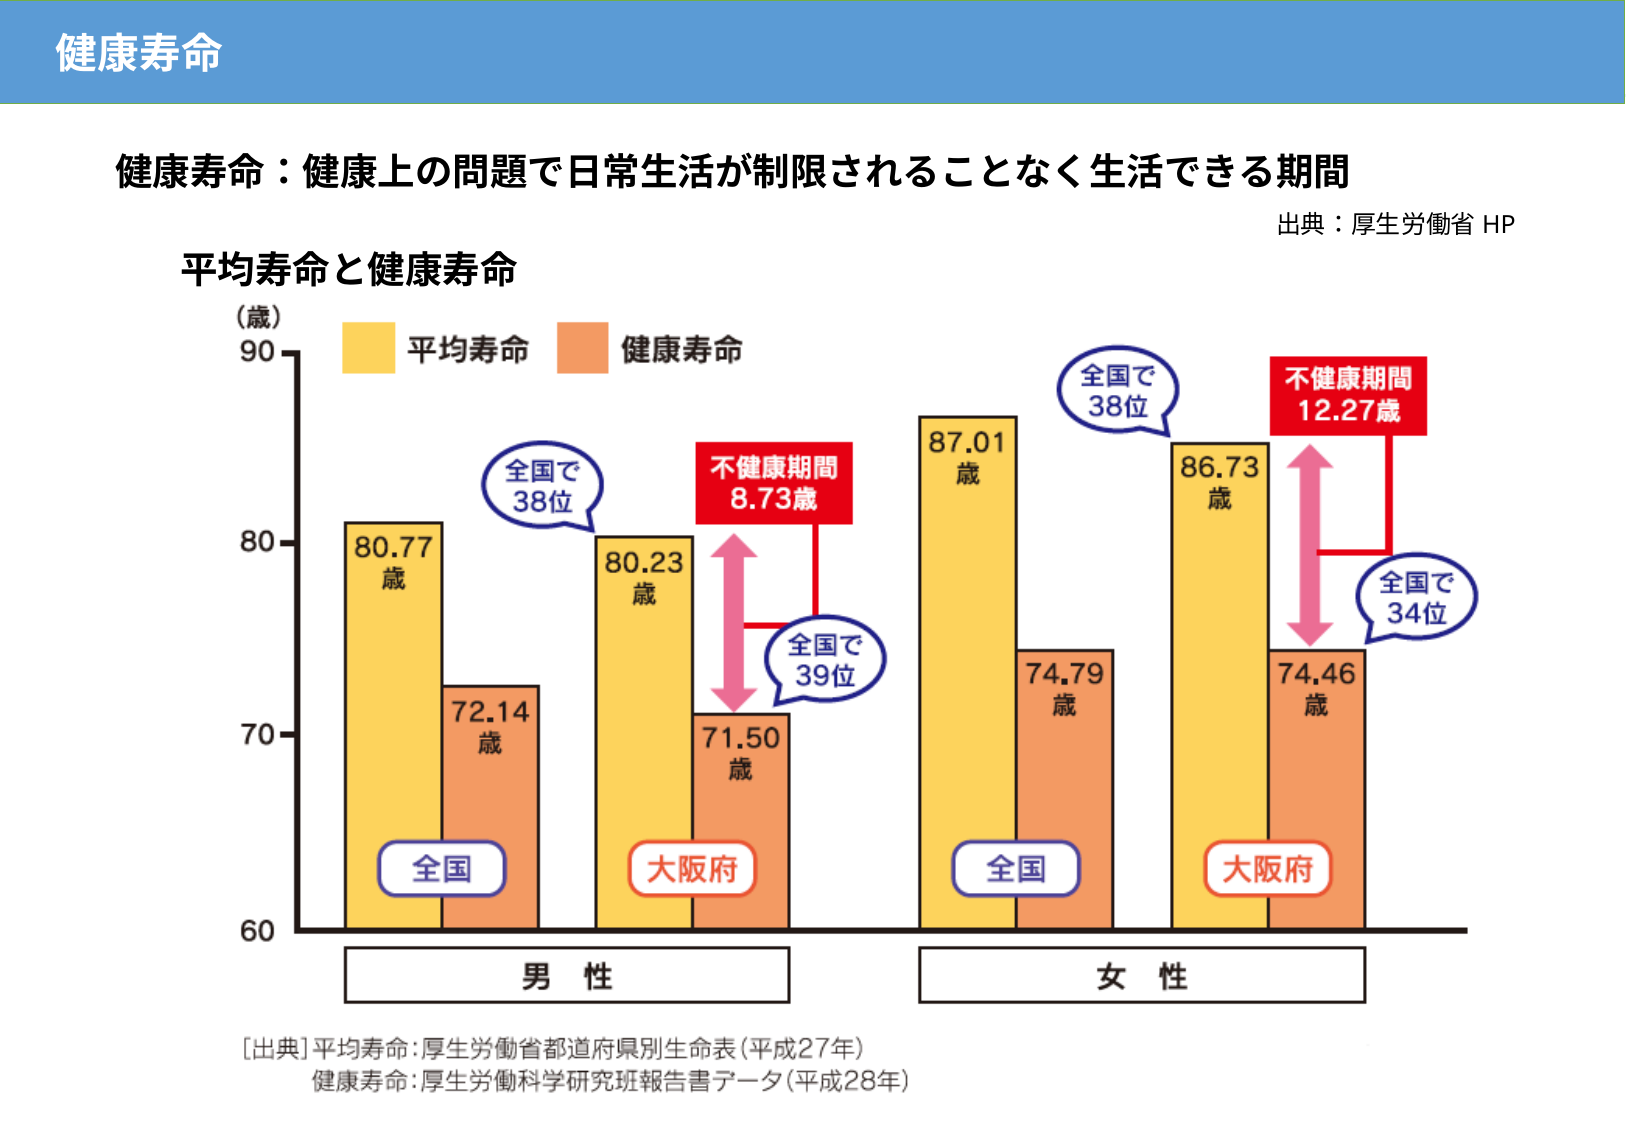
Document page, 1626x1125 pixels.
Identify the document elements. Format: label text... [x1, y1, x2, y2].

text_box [100, 140, 1522, 248]
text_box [168, 238, 1499, 1099]
text_box 健康寿命 [0, 0, 1625, 104]
